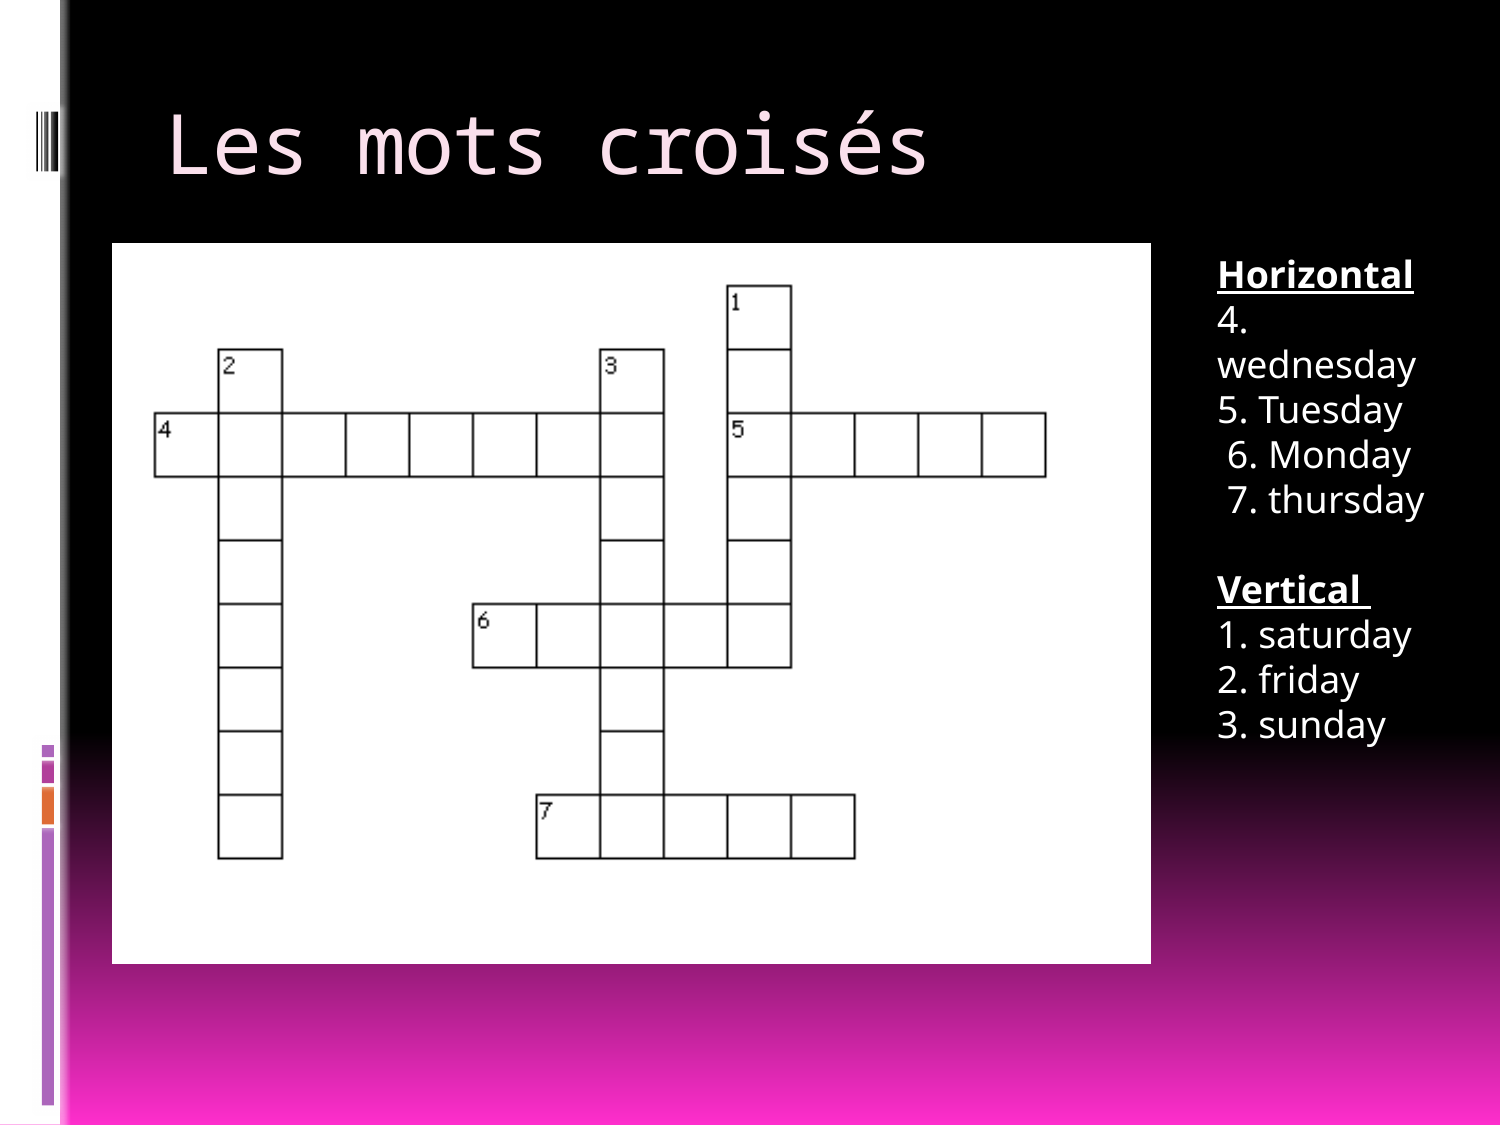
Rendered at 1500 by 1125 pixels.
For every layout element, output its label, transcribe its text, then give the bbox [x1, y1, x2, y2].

title Les mots croisés [150, 83, 1425, 234]
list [111, 243, 1151, 965]
text_box Horizontal 4. wednesday 5. Tuesday 6. Monday 7. thursday Vertical 1. saturday 2. friday 3. sunday [1202, 243, 1455, 934]
